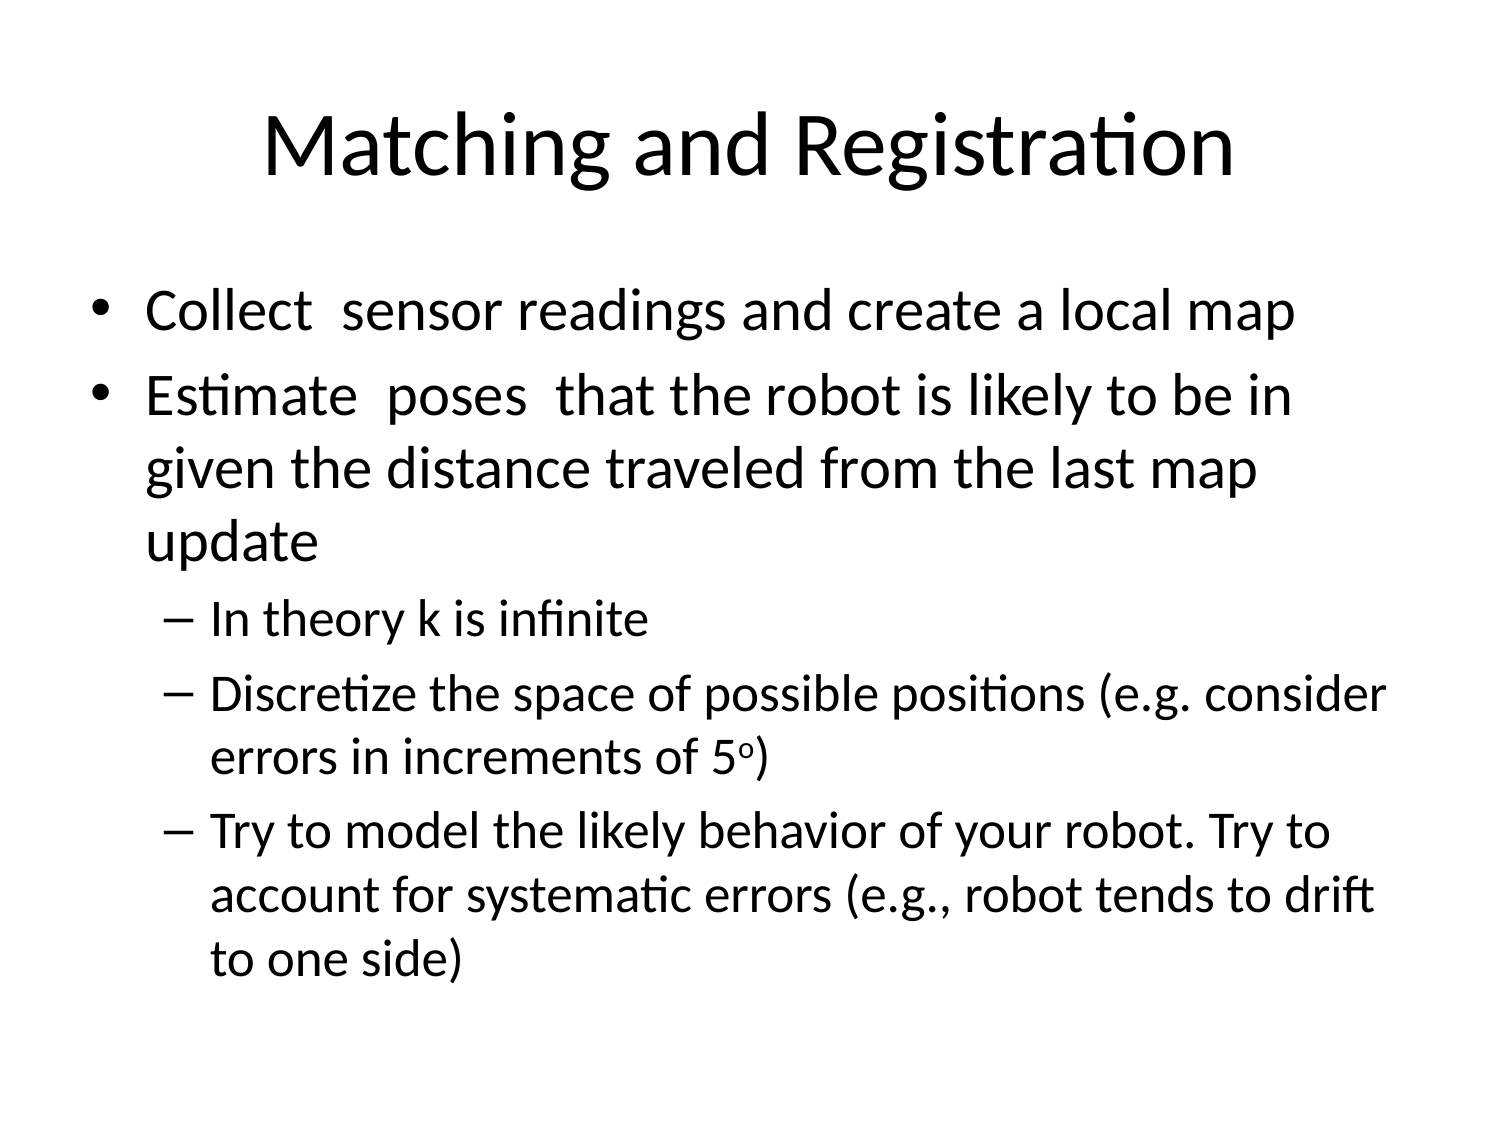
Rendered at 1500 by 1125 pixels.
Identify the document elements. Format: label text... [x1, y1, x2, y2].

title Matching and Registration [75, 45, 1425, 233]
list Collect sensor readings and create a local map Estimate poses that the robot is likely to be in given the distance traveled from the last map update In theory k is infinite Discretize the space of possible positions (e.g. consider errors in increments of 5o) Try to model the likely behavior of your robot. Try to account for systematic errors (e.g., robot tends to drift to one side) [75, 262, 1425, 1005]
